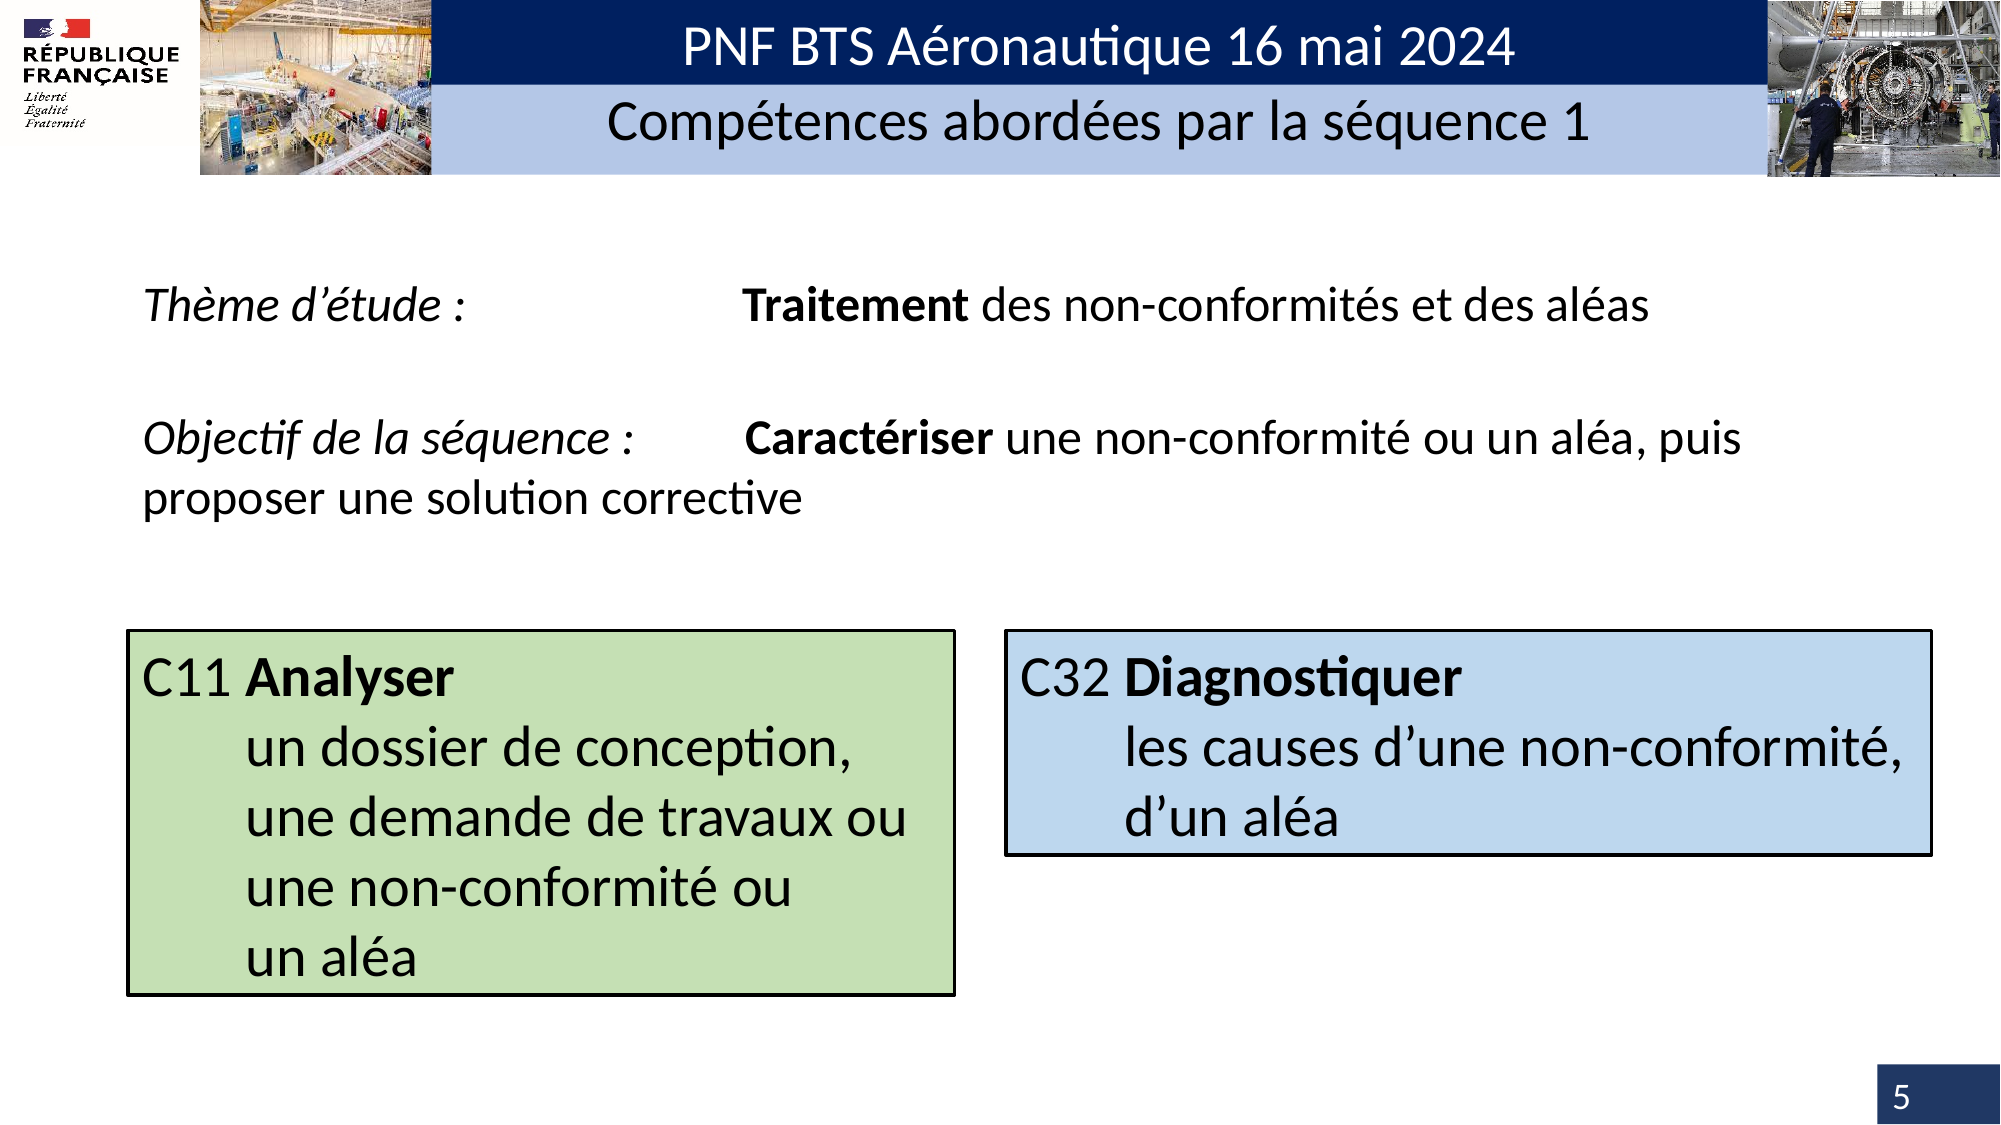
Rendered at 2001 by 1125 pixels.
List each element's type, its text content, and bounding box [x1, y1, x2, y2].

text_box PNF BTS Aéronautique 16 mai 2024 [431, 0, 1768, 85]
picture [0, 0, 431, 175]
text_box Thème d’étude : Traitement des non-conformités et des aléas [127, 264, 1917, 340]
list Compétences abordées par la séquence 1 [431, 85, 1768, 175]
text_box C32 Diagnostiquer les causes d’une non-conformité, d’un aléa [1006, 630, 1932, 856]
picture [1767, 1, 2000, 177]
text_box Objectif de la séquence : Caractériser une non-conformité ou un aléa, puis proposer une solution corrective [127, 396, 1917, 532]
text_box C11 Analyser un dossier de conception, une demande de travaux ou une non-conformité ou un aléa [127, 630, 955, 996]
